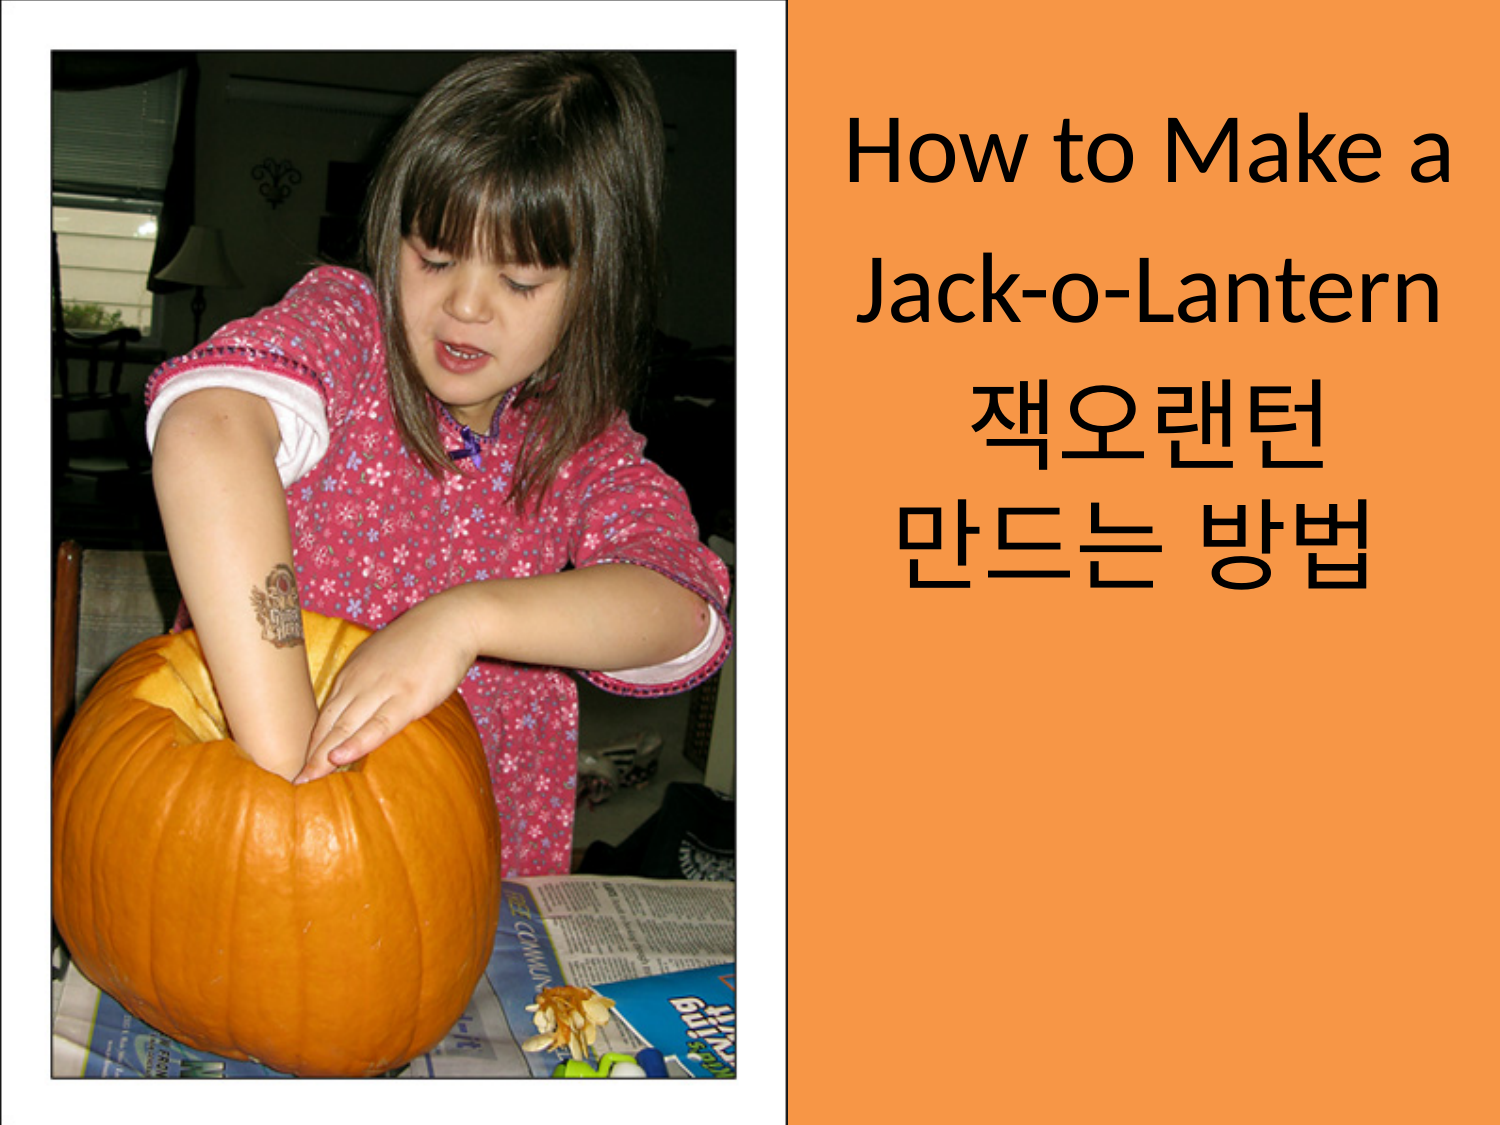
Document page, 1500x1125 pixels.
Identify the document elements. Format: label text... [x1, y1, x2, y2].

subtitle How to Make a Jack-o-Lantern 잭오랜턴 만드는 방법 [825, 75, 1475, 1000]
picture [0, 0, 788, 1125]
